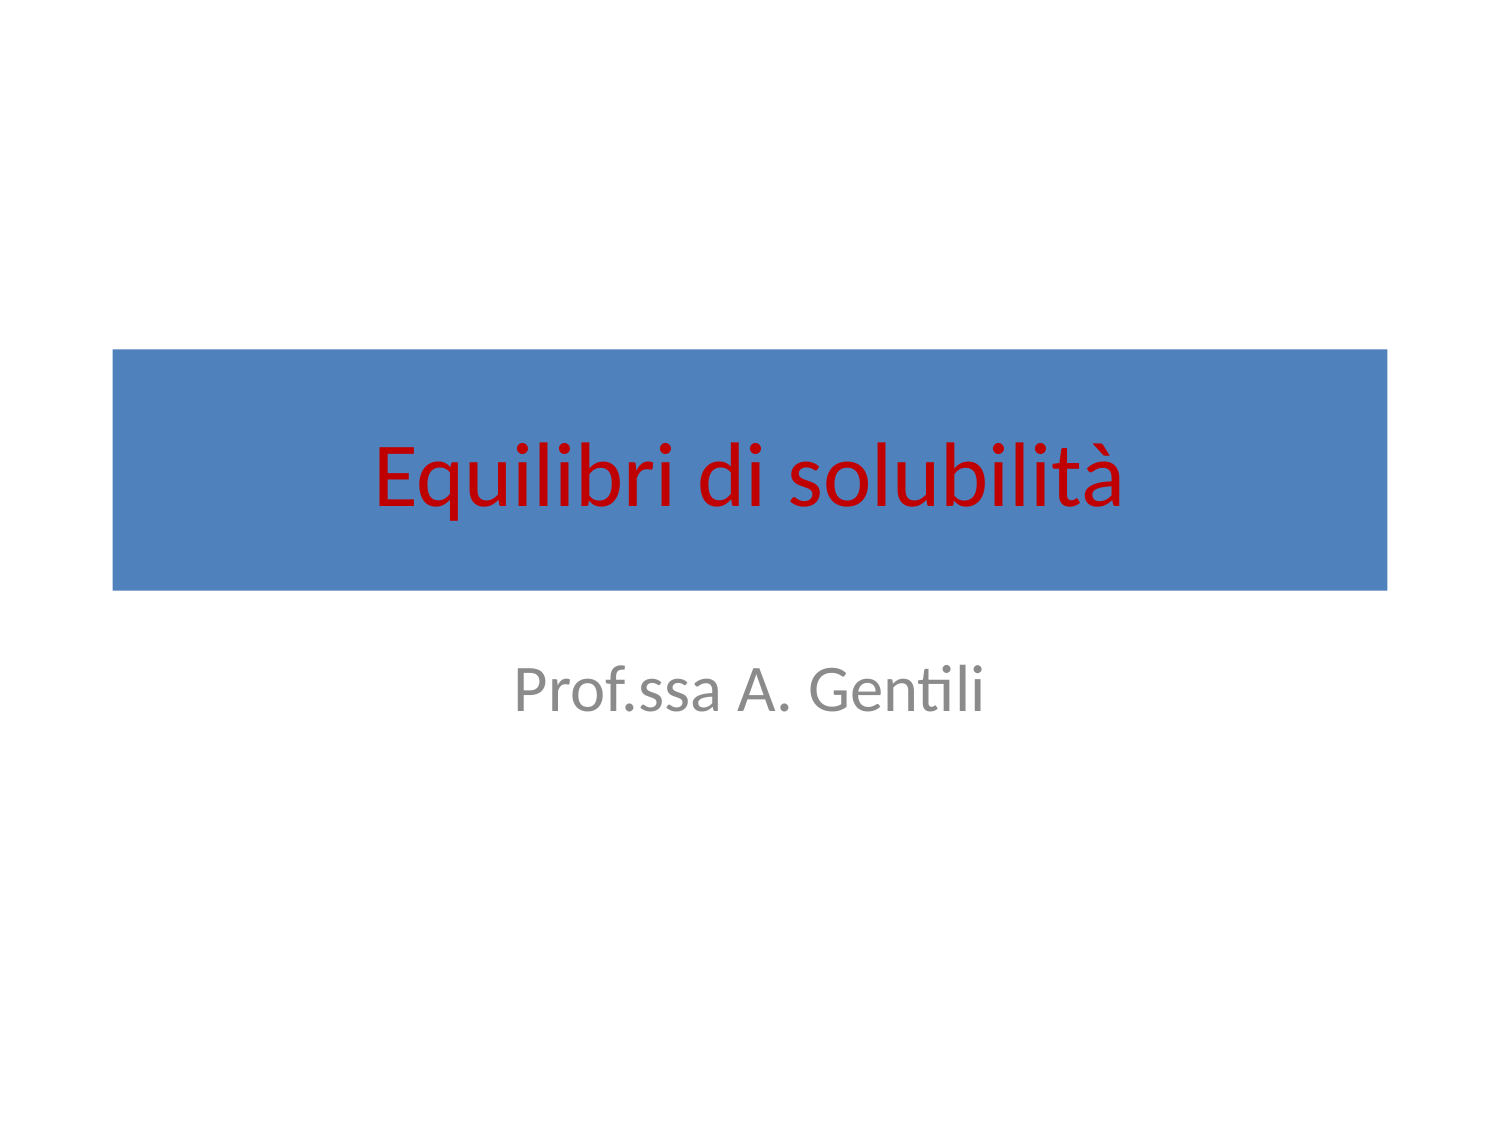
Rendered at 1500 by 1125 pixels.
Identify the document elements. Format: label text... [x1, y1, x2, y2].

subtitle Prof.ssa A. Gentili [225, 637, 1275, 925]
title Equilibri di solubilità [112, 349, 1388, 591]
